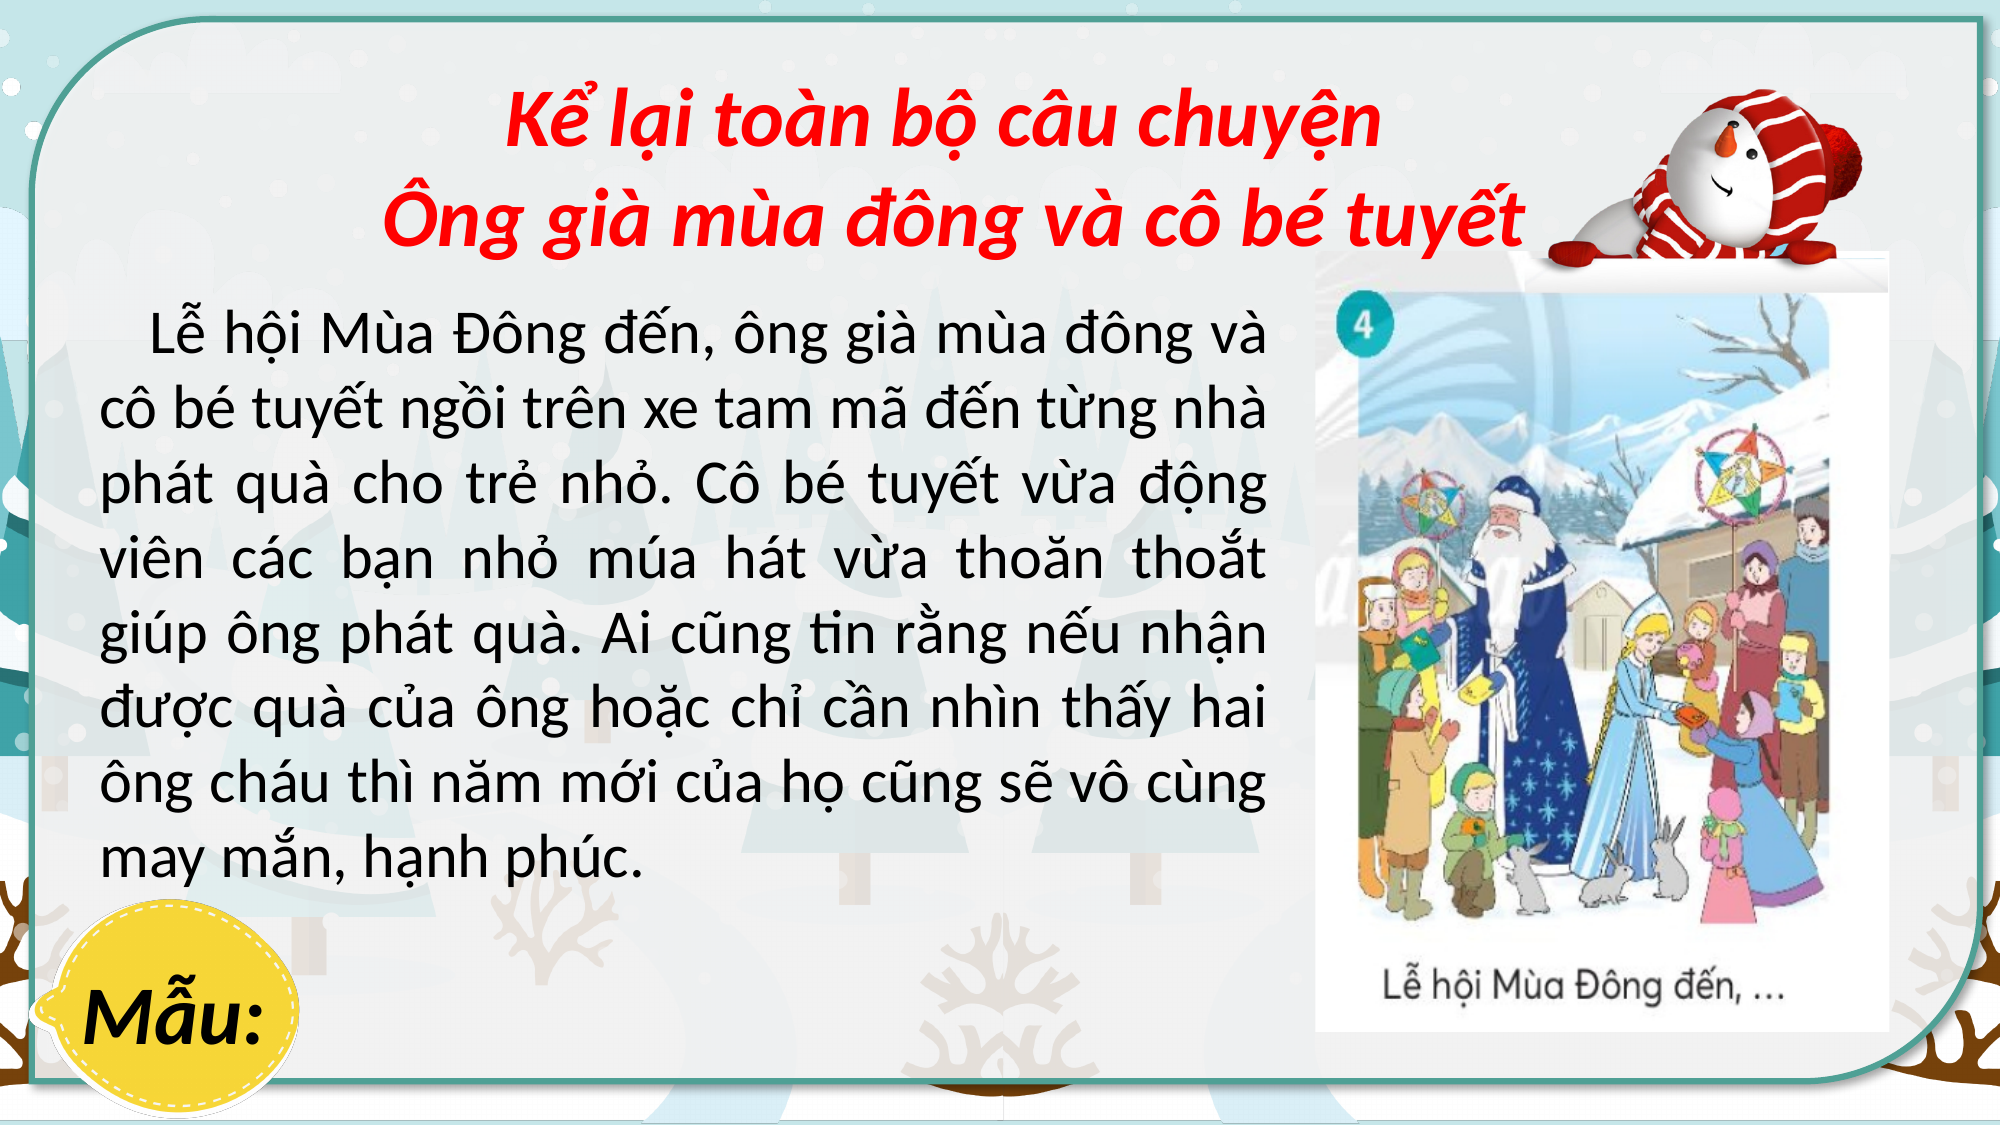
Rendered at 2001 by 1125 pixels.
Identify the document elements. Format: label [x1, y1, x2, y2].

picture [1315, 0, 1976, 1032]
text_box [42, 896, 304, 1123]
text_box [0, 0, 2000, 1125]
